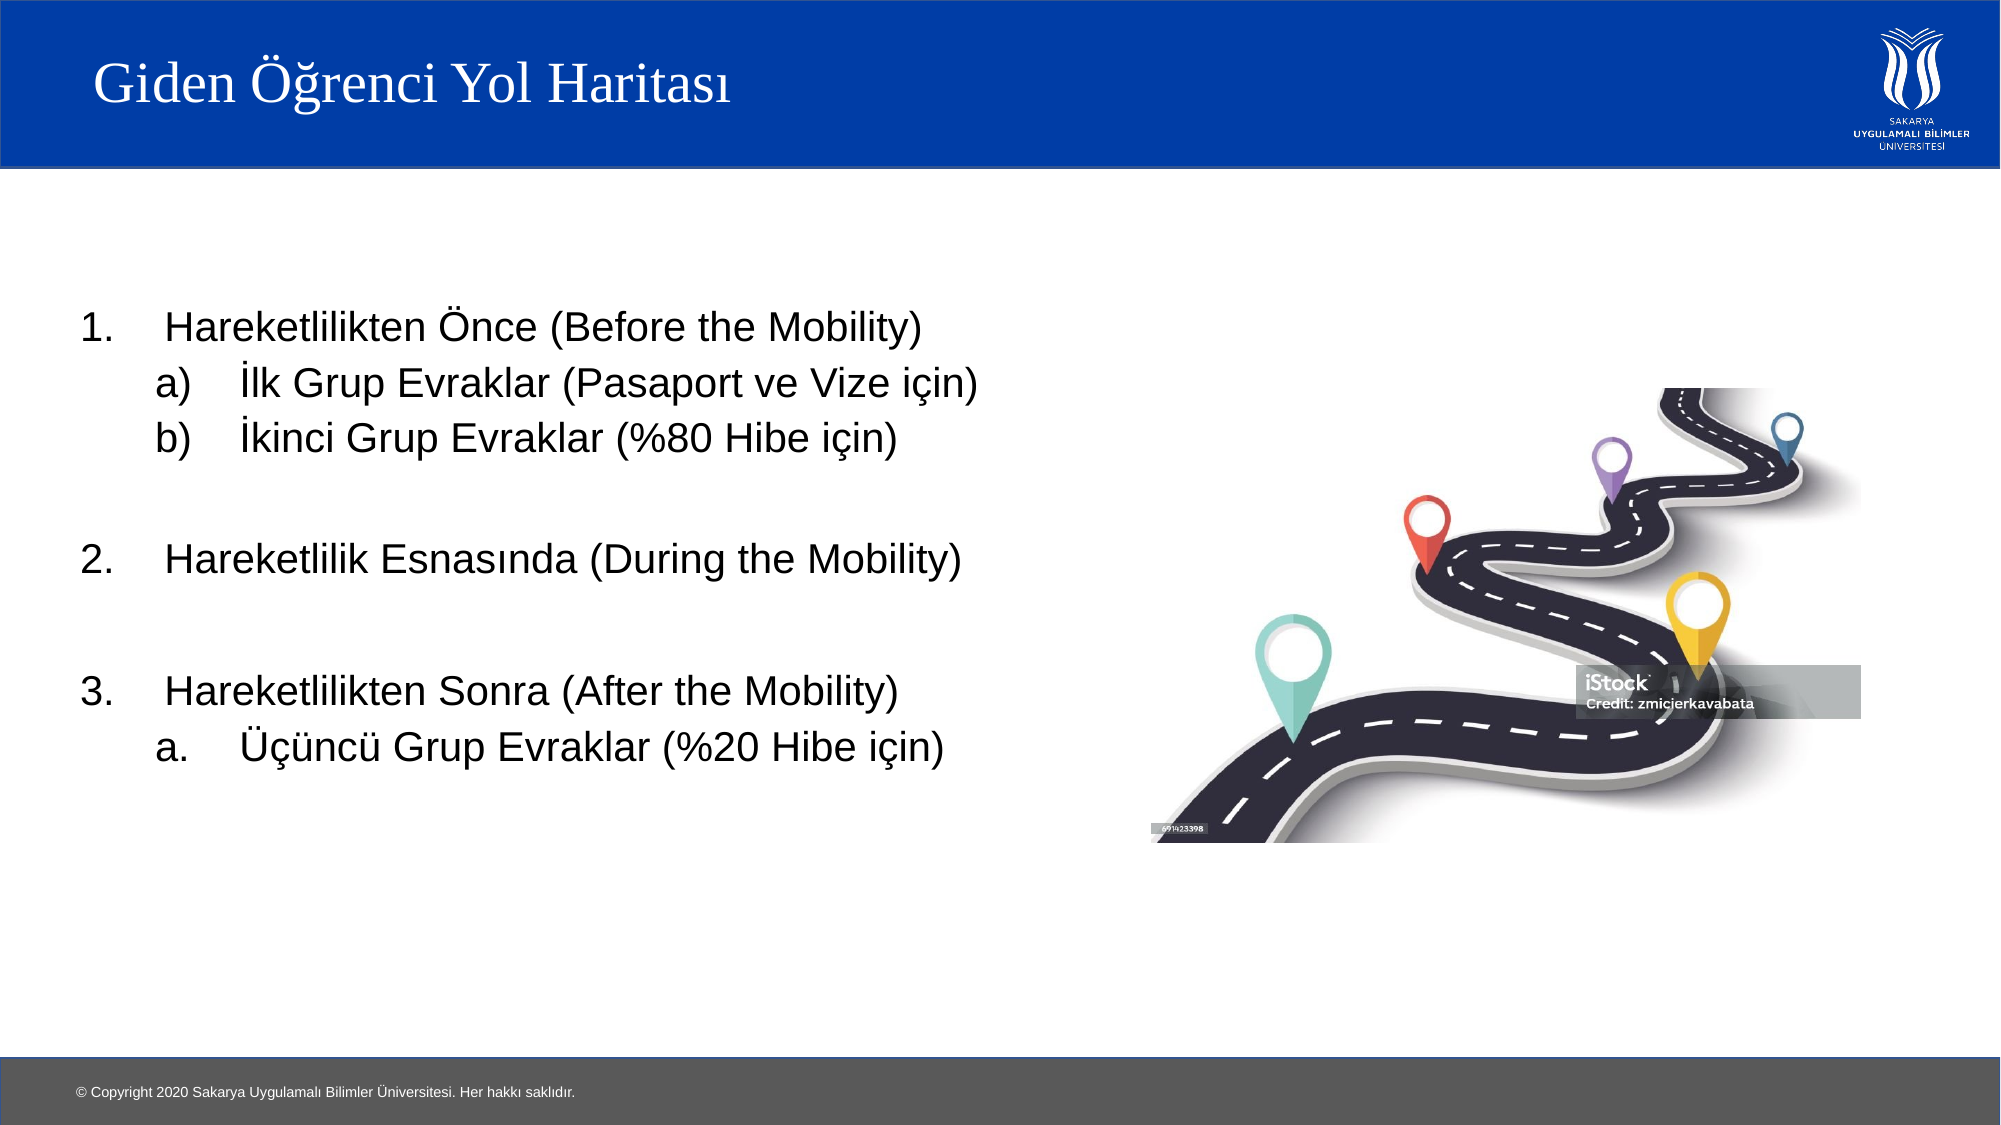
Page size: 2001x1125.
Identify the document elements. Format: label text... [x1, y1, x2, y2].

title Giden Öğrenci Yol Haritası [78, 29, 1734, 139]
picture [1151, 388, 1861, 843]
text_box Hareketlilikten Önce (Before the Mobility) İlk Grup Evraklar (Pasaport ve Vize için) İkinci Grup Evraklar (%80 Hibe için) Hareketlilik Esnasında (During the Mobility) Hareketlilikten Sonra (After the Mobility) Üçüncü Grup Evraklar (%20 Hibe için) [65, 298, 1630, 1023]
